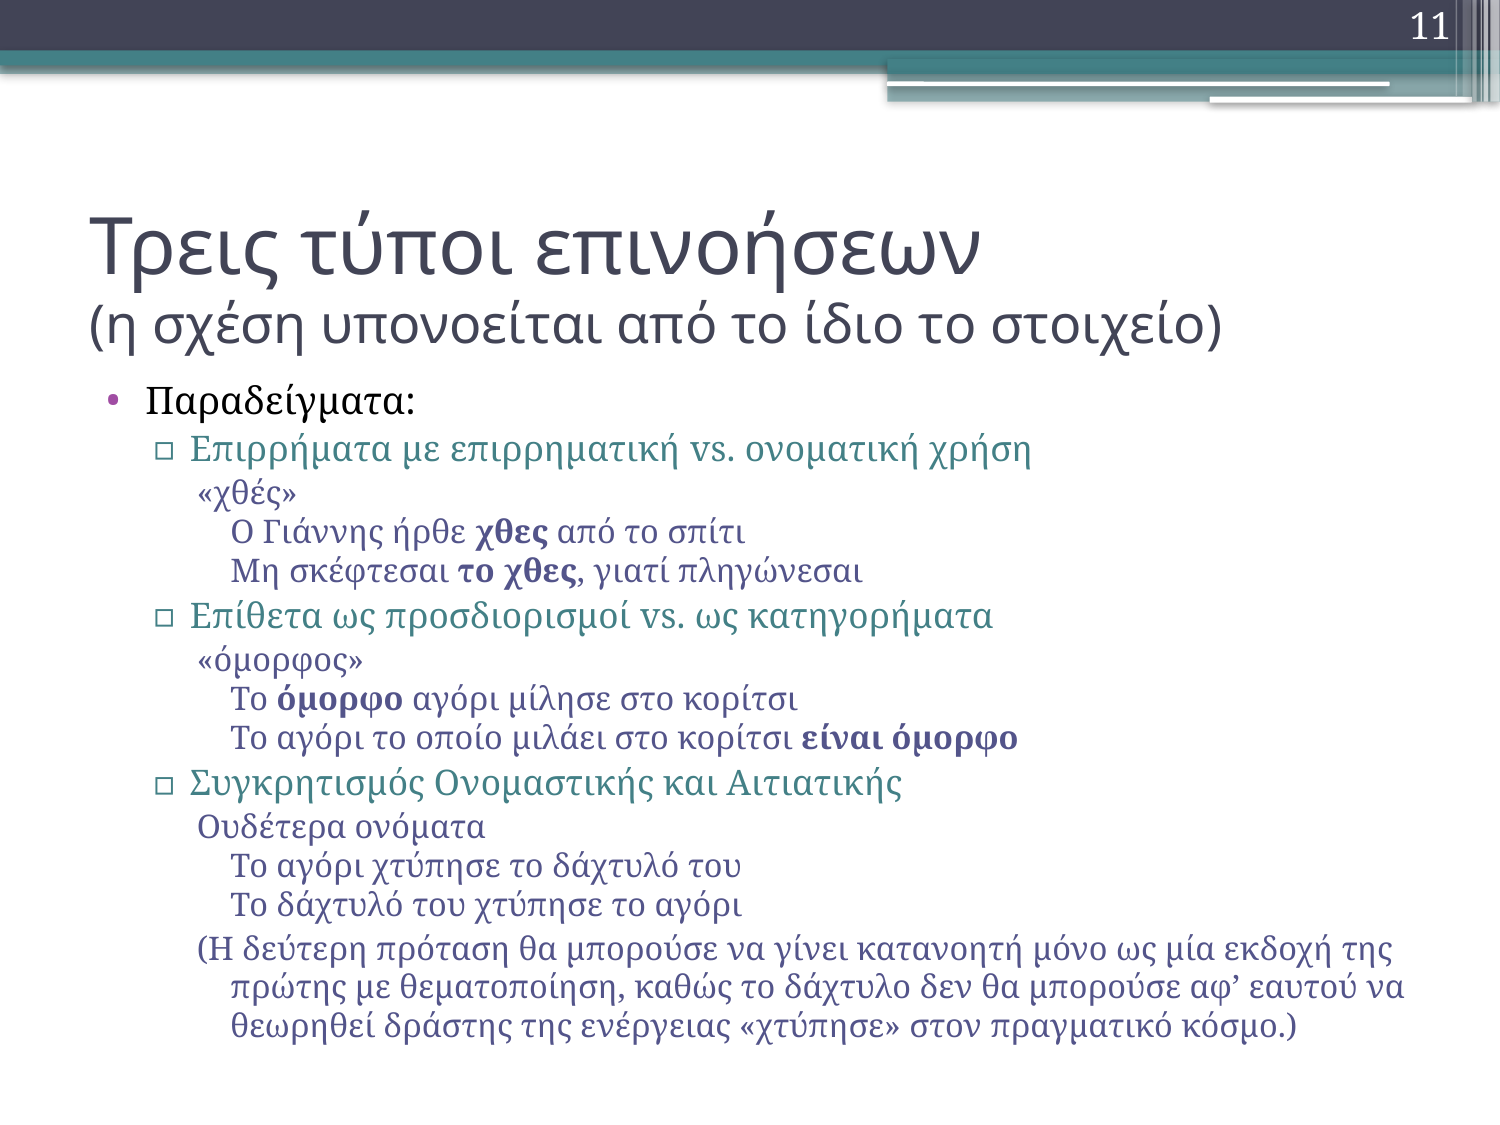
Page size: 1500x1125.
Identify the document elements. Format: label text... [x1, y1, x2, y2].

list Παραδείγματα: Επιρρήματα με επιρρηματική vs. ονοματική χρήση «χθές» Ο Γιάννης ήρθε χθες από το σπίτι Μη σκέφτεσαι το χθες, γιατί πληγώνεσαι Επίθετα ως προσδιορισμοί vs. ως κατηγορήματα «όμορφος» Το όμορφο αγόρι μίλησε στο κορίτσι Το αγόρι το οποίο μιλάει στο κορίτσι είναι όμορφο Συγκρητισμός Ονομαστικής και Αιτιατικής Ουδέτερα ονόματα Το αγόρι χτύπησε το δάχτυλό του Το δάχτυλό του χτύπησε το αγόρι (Η δεύτερη πρόταση θα μπορούσε να γίνει κατανοητή μόνο ως μία εκδοχή της πρώτης με θεματοποίηση, καθώς το δάχτυλο δεν θα μπορούσε αφ’ εαυτού να θεωρηθεί δράστης της ενέργειας «χτύπησε» στον πραγματικό κόσμο.) [75, 368, 1425, 1079]
slide_number 11 [1341, 0, 1466, 61]
title Τρεις τύποι επινοήσεων (η σχέση υπονοείται από το ίδιο το στοιχείο) [75, 187, 1425, 363]
